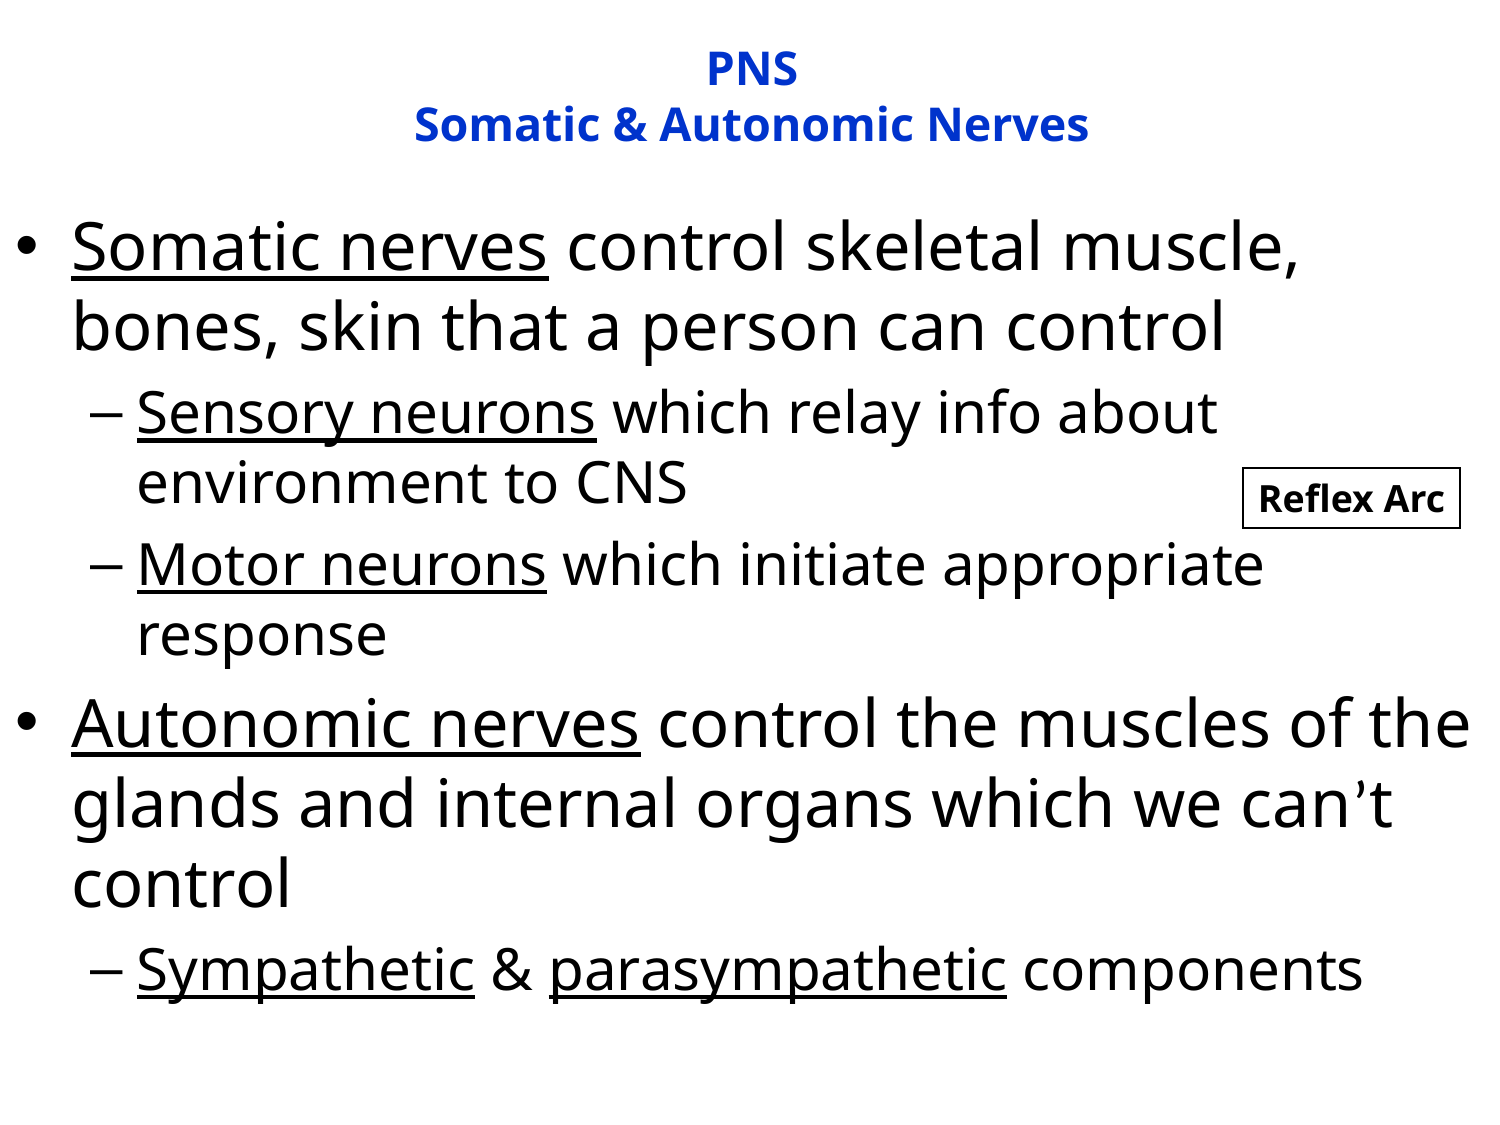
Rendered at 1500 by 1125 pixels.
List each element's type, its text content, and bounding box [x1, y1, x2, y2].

text_box Reflex Arc [1243, 467, 1461, 528]
title PNS Somatic & Autonomic Nerves [76, 31, 1427, 159]
list Somatic nerves control skeletal muscle, bones, skin that a person can control Sensory neurons which relay info about environment to CNS Motor neurons which initiate appropriate response Autonomic nerves control the muscles of the glands and internal organs which we can’t control Sympathetic & parasympathetic components [0, 196, 1500, 1094]
